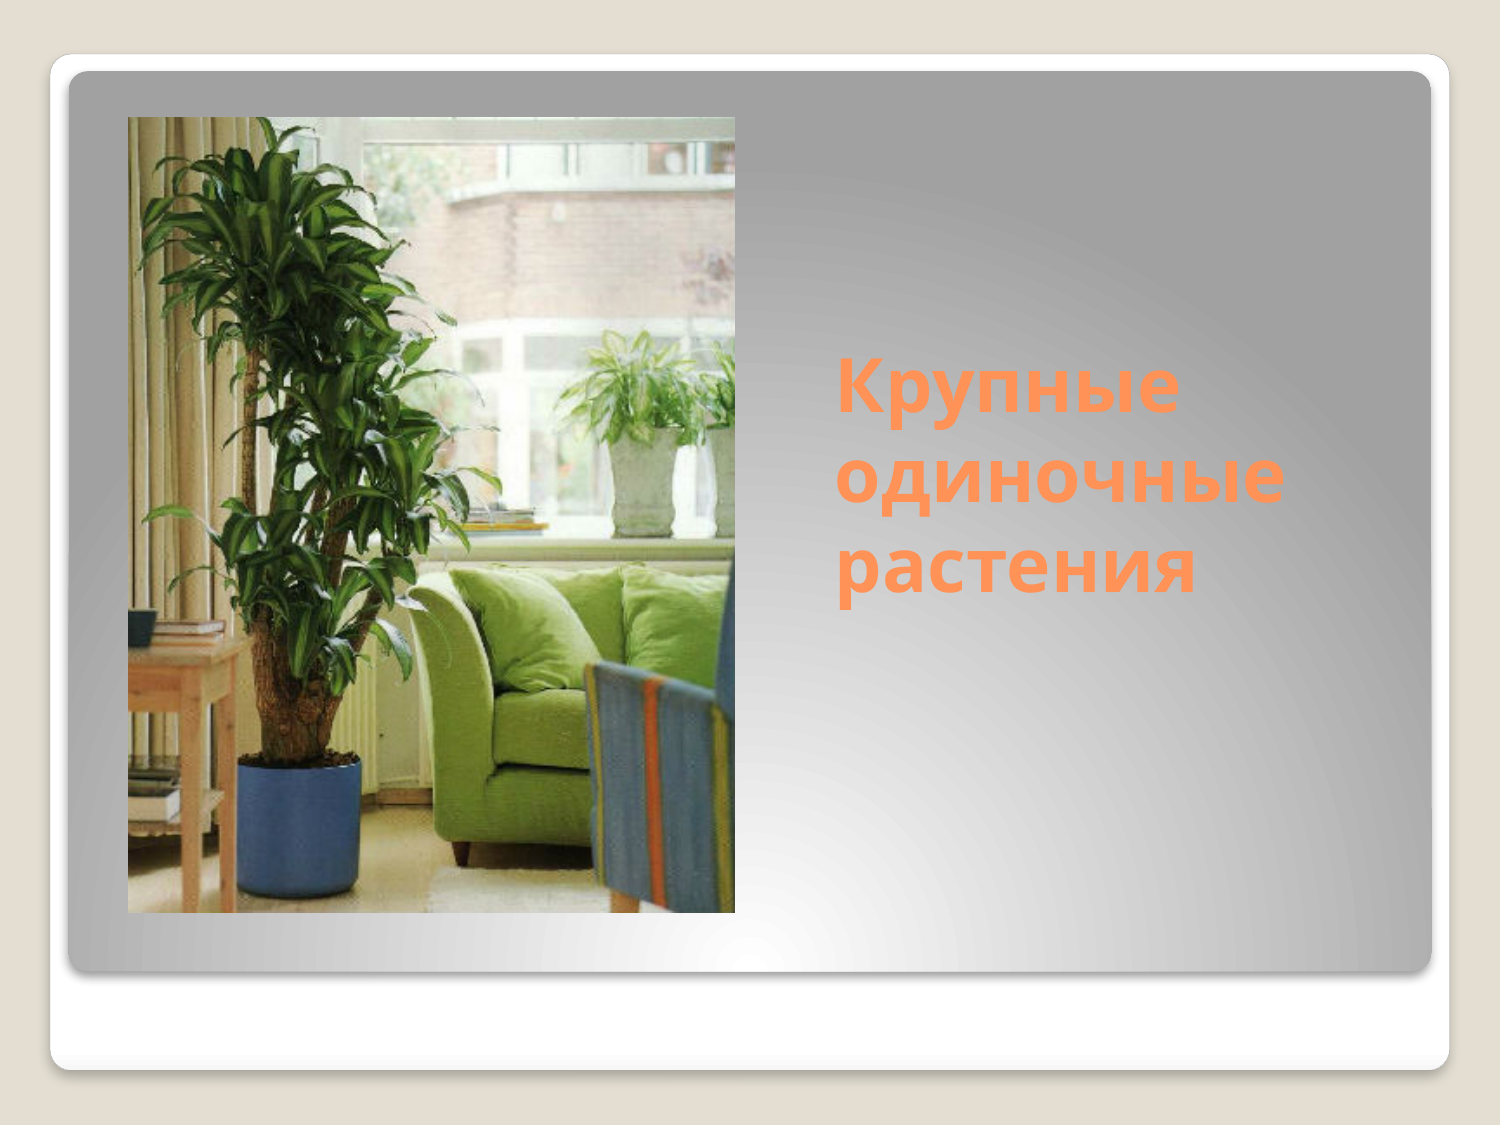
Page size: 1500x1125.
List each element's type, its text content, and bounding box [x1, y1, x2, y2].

title Крупные одиночные растения [820, 257, 1359, 615]
picture [128, 116, 735, 914]
